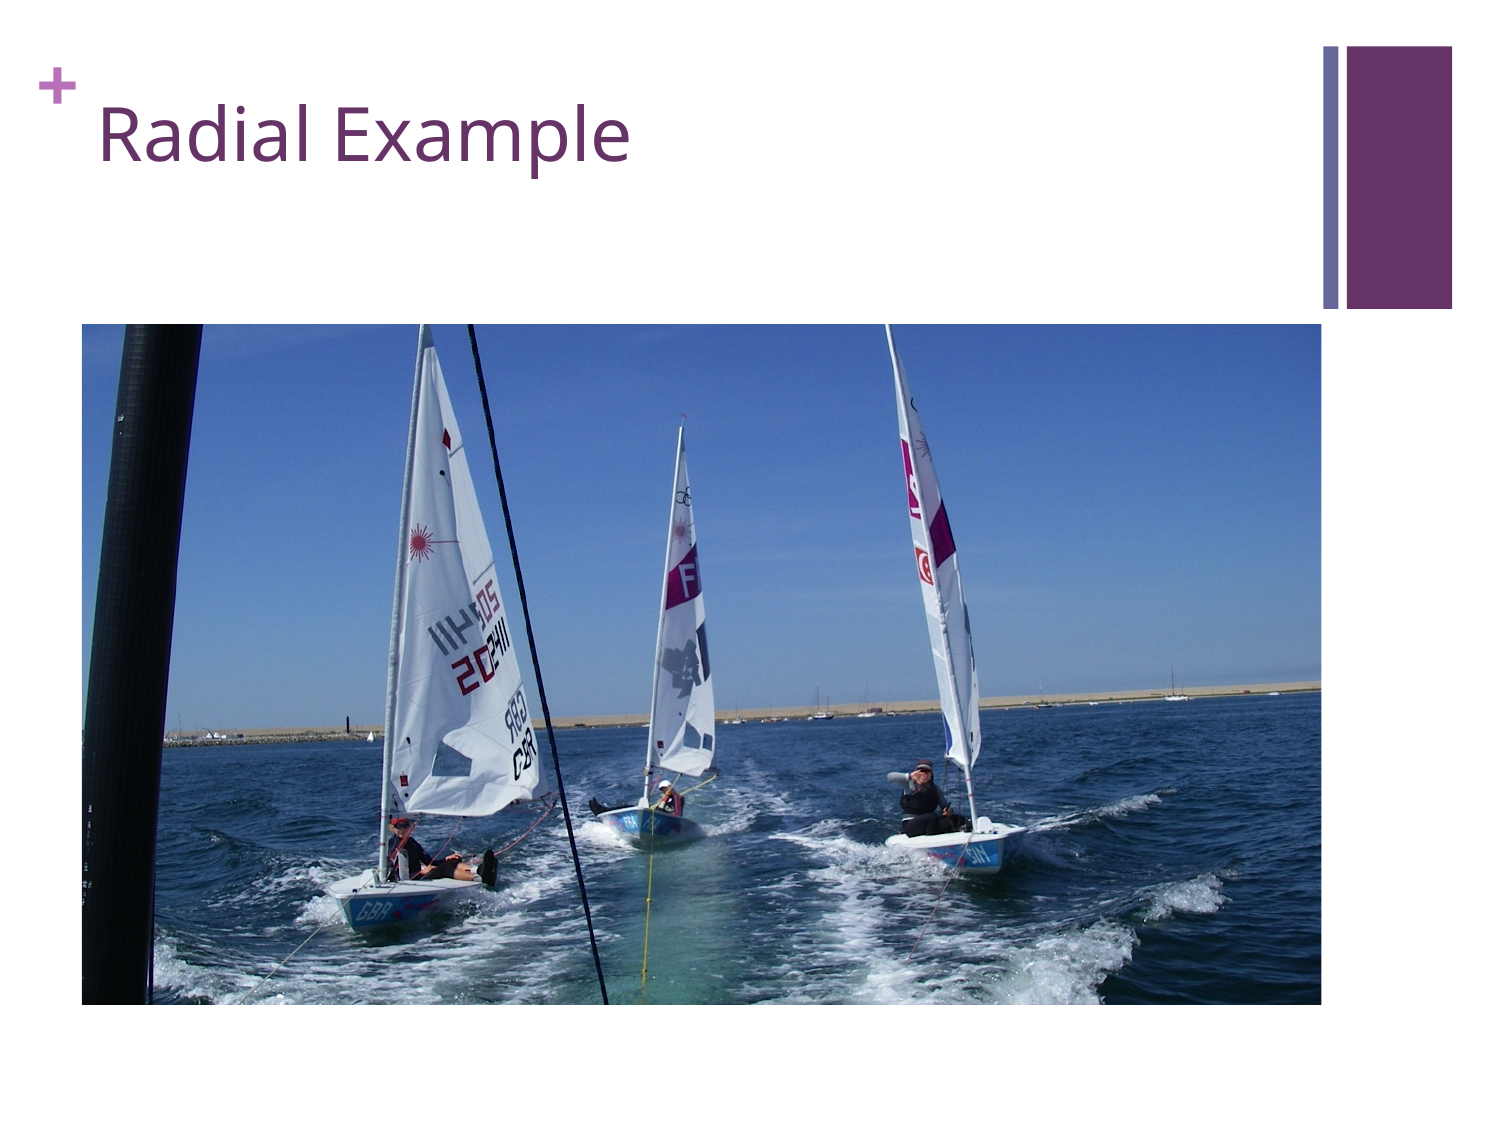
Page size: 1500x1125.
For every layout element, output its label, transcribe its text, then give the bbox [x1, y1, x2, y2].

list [81, 324, 1322, 1006]
title Radial Example [81, 79, 1322, 263]
